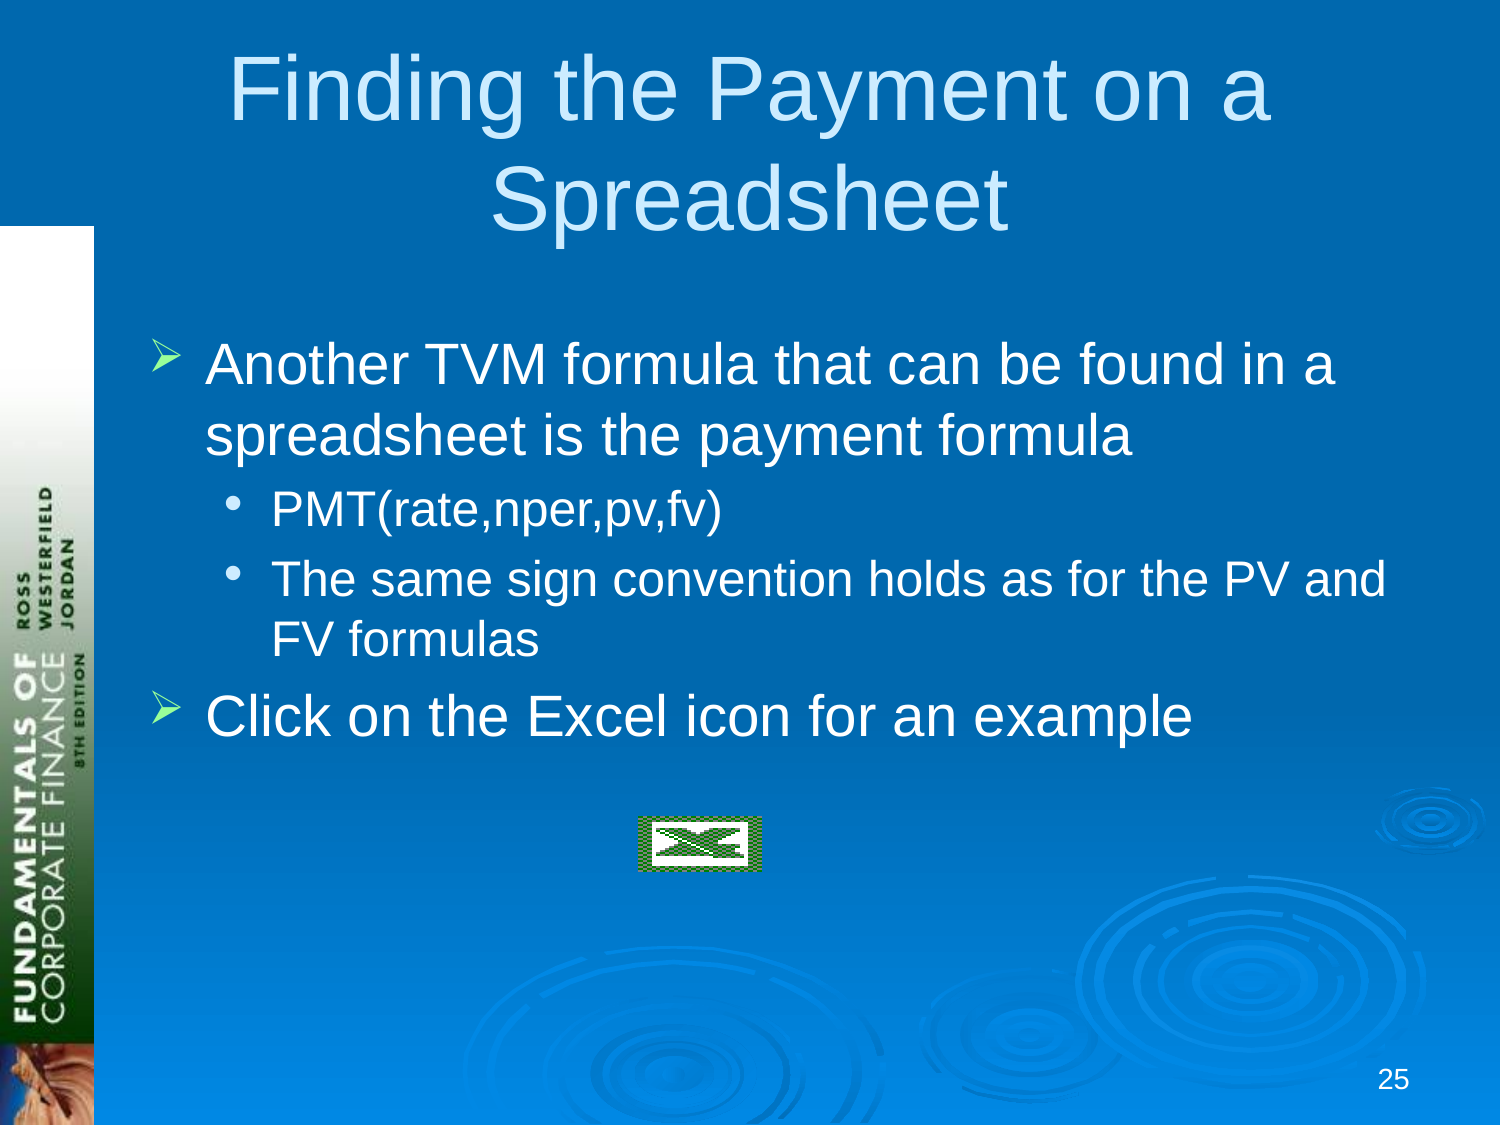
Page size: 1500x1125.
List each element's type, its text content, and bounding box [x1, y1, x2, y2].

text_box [612, 812, 788, 963]
list Another TVM formula that can be found in a spreadsheet is the payment formula PMT(rate,nper,pv,fv) The same sign convention holds as for the PV and FV formulas Click on the Excel icon for an example [133, 318, 1450, 1063]
picture [0, 226, 94, 1125]
title Finding the Payment on a Spreadsheet [74, 45, 1426, 233]
slide_number 24 [1074, 1063, 1426, 1103]
